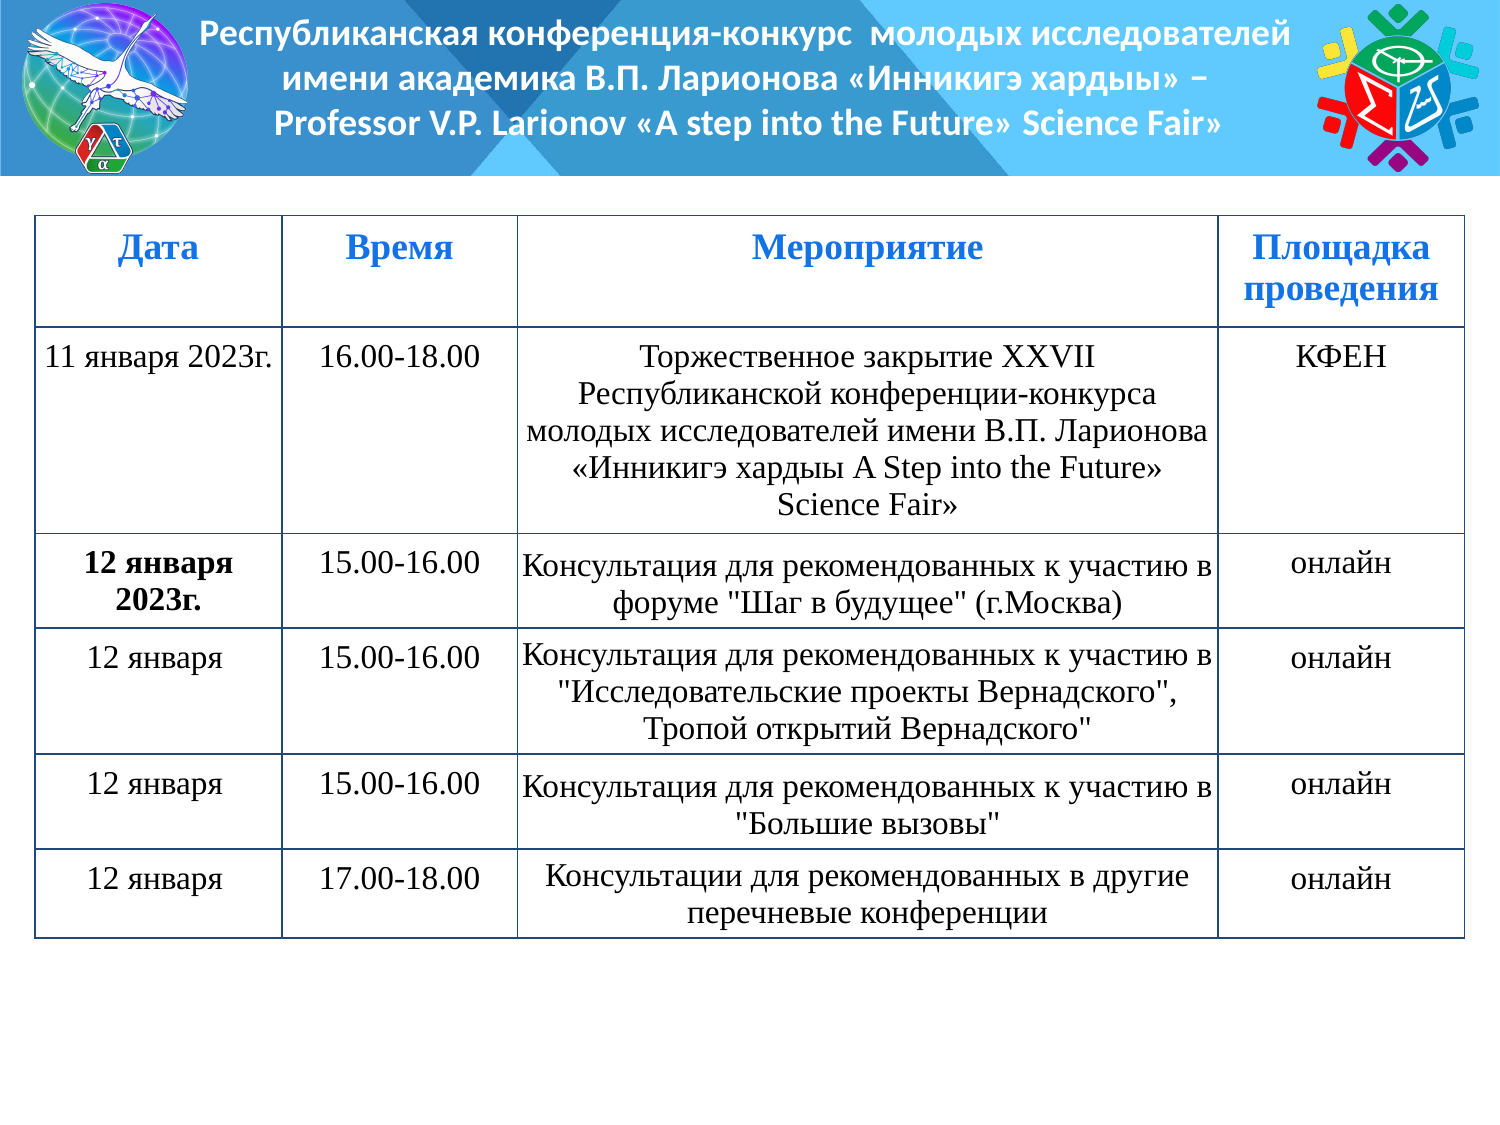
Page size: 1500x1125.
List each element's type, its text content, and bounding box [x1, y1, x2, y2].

table_cell онлайн [1219, 629, 1464, 753]
table_cell 12 января [36, 850, 281, 937]
table_cell Консультации для рекомендованных в другие перечневые конференции [518, 850, 1217, 937]
table_cell Консультация для рекомендованных к участию в форуме "Шаг в будущее" (г.Москва) [518, 534, 1217, 627]
table_cell 15.00-16.00 [283, 629, 517, 753]
table_cell 12 января 2023г. [36, 534, 281, 627]
table_cell 17.00-18.00 [283, 850, 517, 937]
table_header Площадка проведения [1219, 216, 1464, 326]
table_cell Консультация для рекомендованных к участию в "Большие вызовы" [518, 755, 1217, 848]
table_header Мероприятие [518, 216, 1217, 326]
table_cell 15.00-16.00 [283, 755, 517, 848]
table_header Время [283, 216, 517, 326]
table_cell онлайн [1219, 534, 1464, 627]
table_cell КФЕН [1219, 328, 1464, 533]
table_header Дата [36, 216, 281, 326]
table_cell 15.00-16.00 [283, 534, 517, 627]
table_cell 12 января [36, 755, 281, 848]
table_cell 12 января [36, 629, 281, 753]
table_cell Консультация для рекомендованных к участию в "Исследовательские проекты Вернадского", Тропой открытий Вернадского" [518, 629, 1217, 753]
table_cell 11 января 2023г. [36, 328, 281, 533]
picture [0, 0, 1500, 177]
table_cell 16.00-18.00 [283, 328, 517, 533]
table_cell онлайн [1219, 755, 1464, 848]
table_cell онлайн [1219, 850, 1464, 937]
table_cell Торжественное закрытие XXVII Республиканской конференции-конкурса молодых исследователей имени В.П. Ларионова «Инникигэ хардыы A Step into the Future» Science Fair» [518, 328, 1217, 533]
